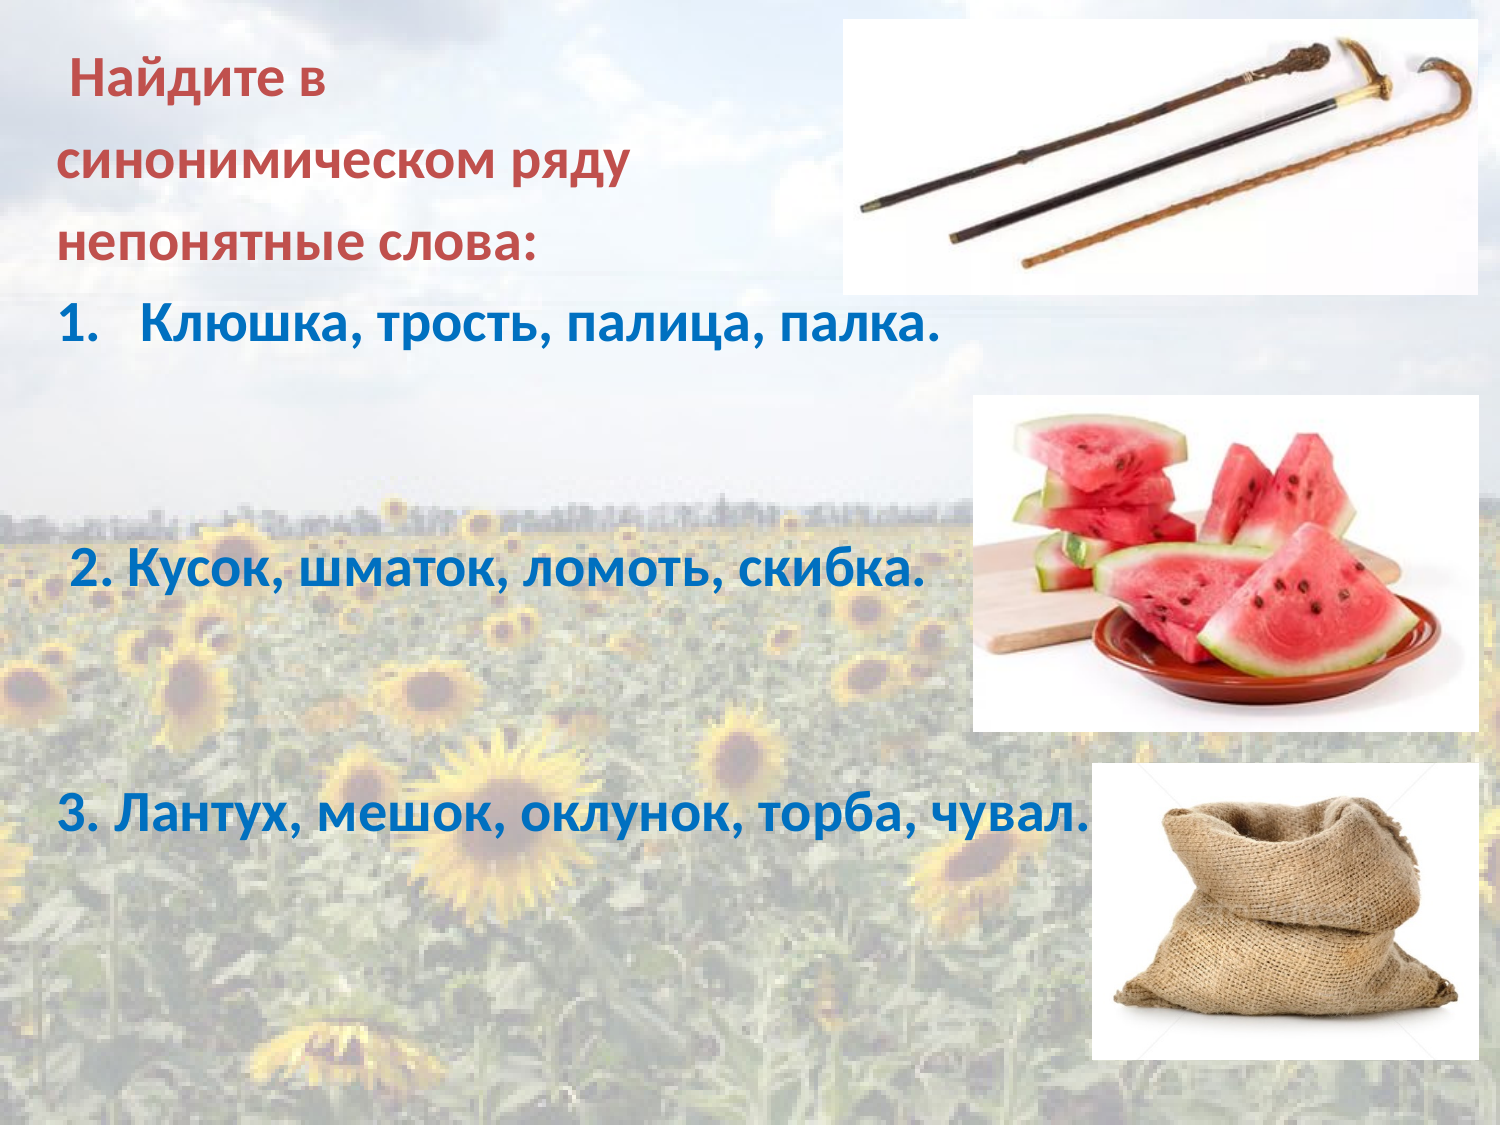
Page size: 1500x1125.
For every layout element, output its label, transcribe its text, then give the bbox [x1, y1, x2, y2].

list Найдите в синонимическом ряду непонятные слова: Клюшка, трость, палица, палка. 2. Кусок, шматок, ломоть, скибка. 3. Лантух, мешок, оклунок, торба, чувал. [41, 30, 1353, 941]
picture [0, 0, 1500, 1125]
